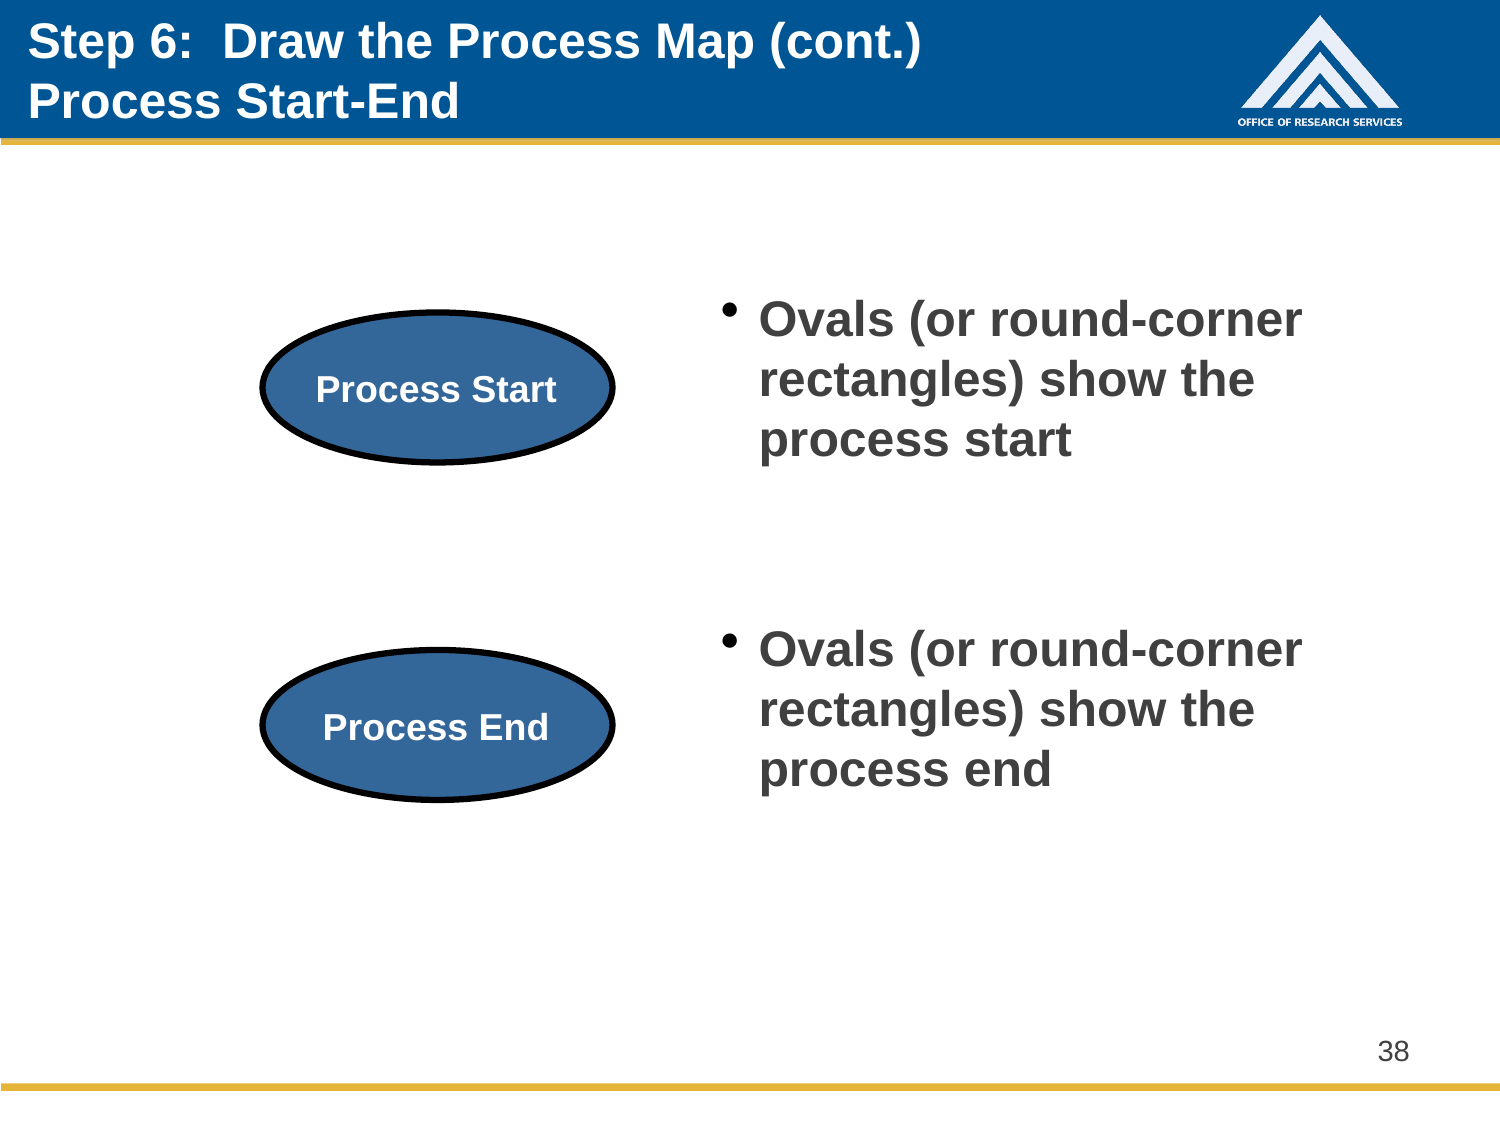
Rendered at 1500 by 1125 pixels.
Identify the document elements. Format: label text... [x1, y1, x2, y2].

list Ovals (or round-corner rectangles) show the process start Ovals (or round-corner rectangles) show the process end [705, 279, 1331, 832]
text_box [277, 755, 598, 800]
text_box [277, 312, 598, 357]
text_box [277, 418, 598, 463]
title Step 6: Draw the Process Map (cont.) Process Start-End [12, 0, 1200, 138]
text_box [262, 706, 268, 744]
text_box Process Start [268, 357, 604, 418]
text_box [604, 701, 613, 749]
picture [1238, 15, 1402, 126]
text_box [262, 368, 268, 407]
text_box [604, 364, 613, 411]
text_box Process End [268, 695, 604, 755]
slide_number 38 [1074, 1024, 1426, 1103]
text_box [277, 649, 598, 695]
